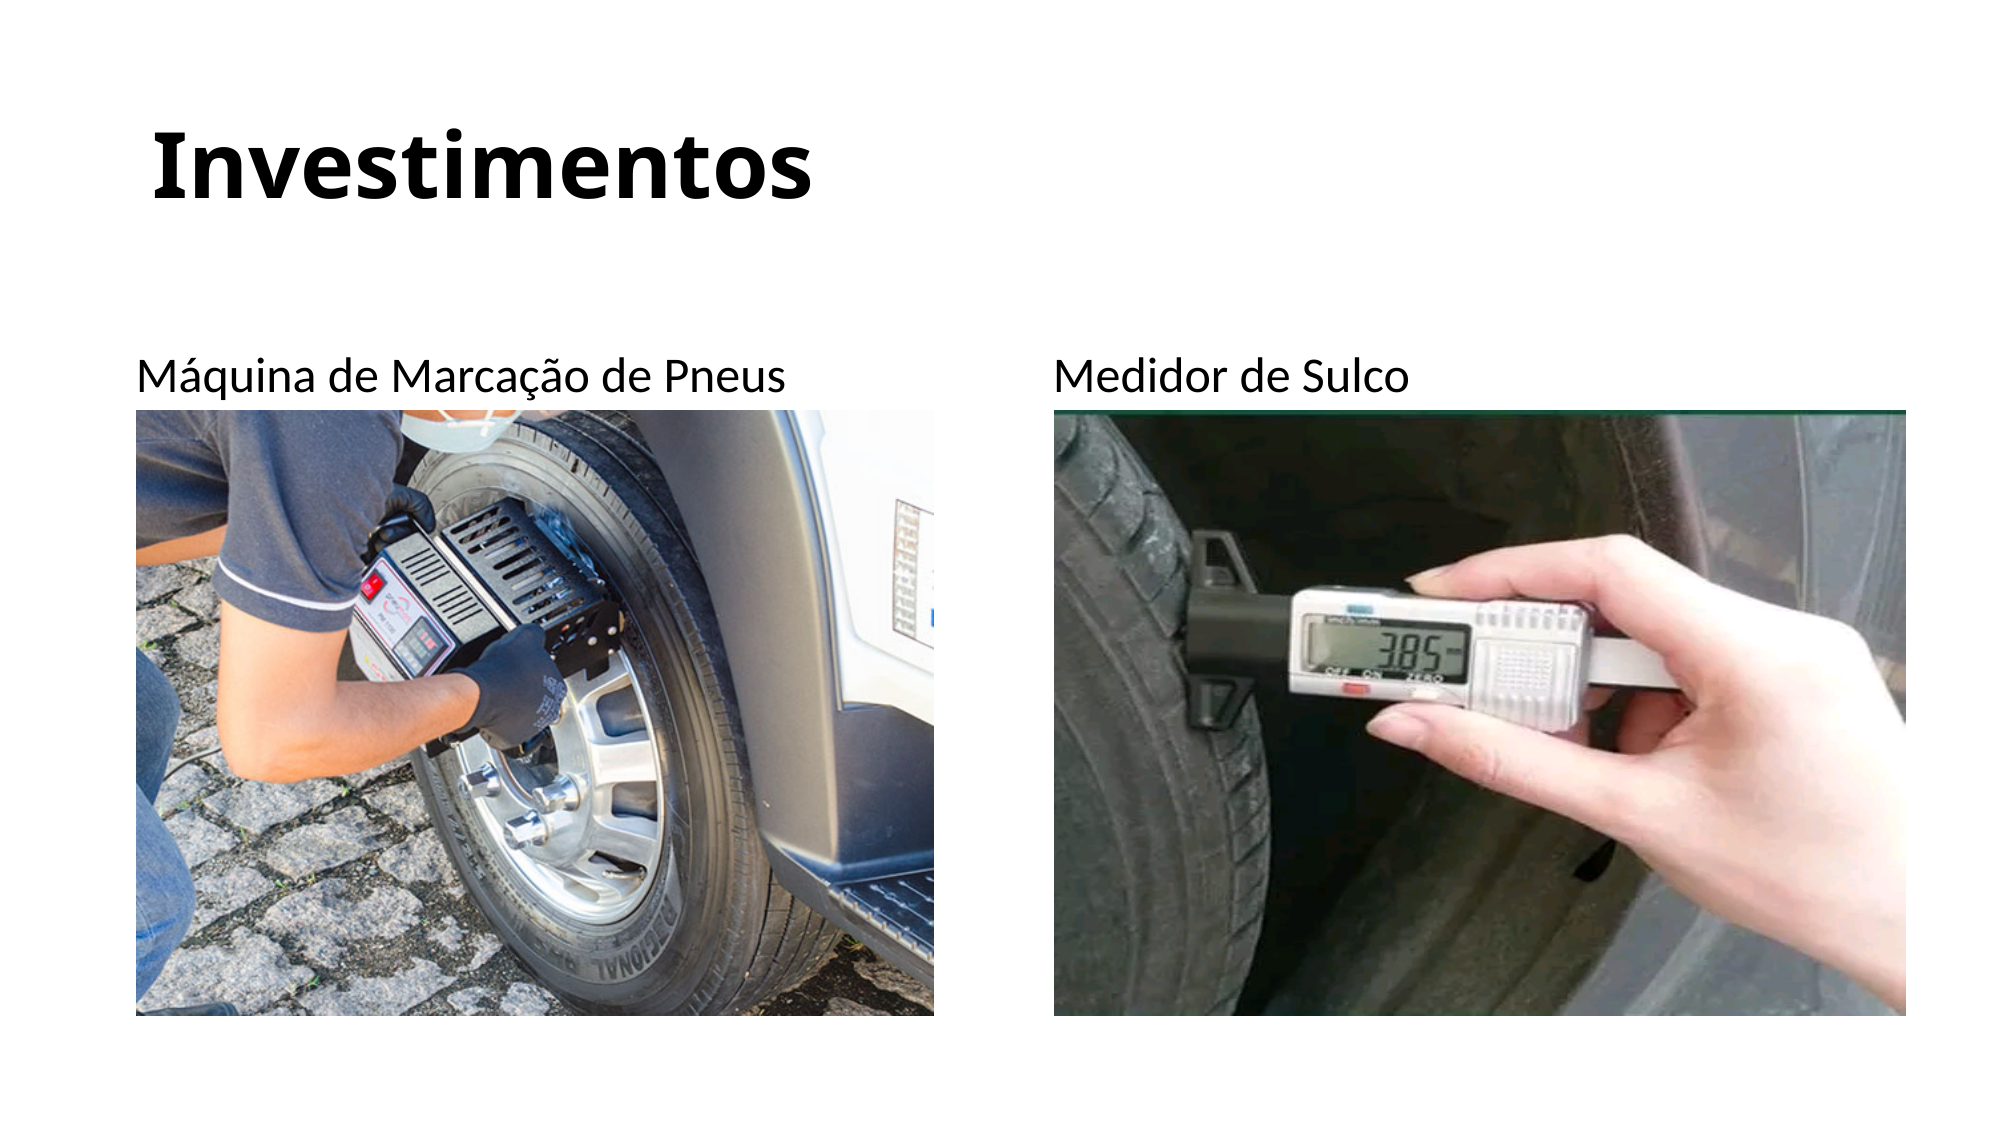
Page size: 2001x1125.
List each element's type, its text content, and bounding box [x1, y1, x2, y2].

title Investimentos [137, 59, 1863, 278]
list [136, 410, 934, 1016]
list Medidor de Sulco [1037, 275, 1889, 411]
list Máquina de Marcação de Pneus [120, 275, 967, 411]
picture [1054, 409, 1906, 1016]
